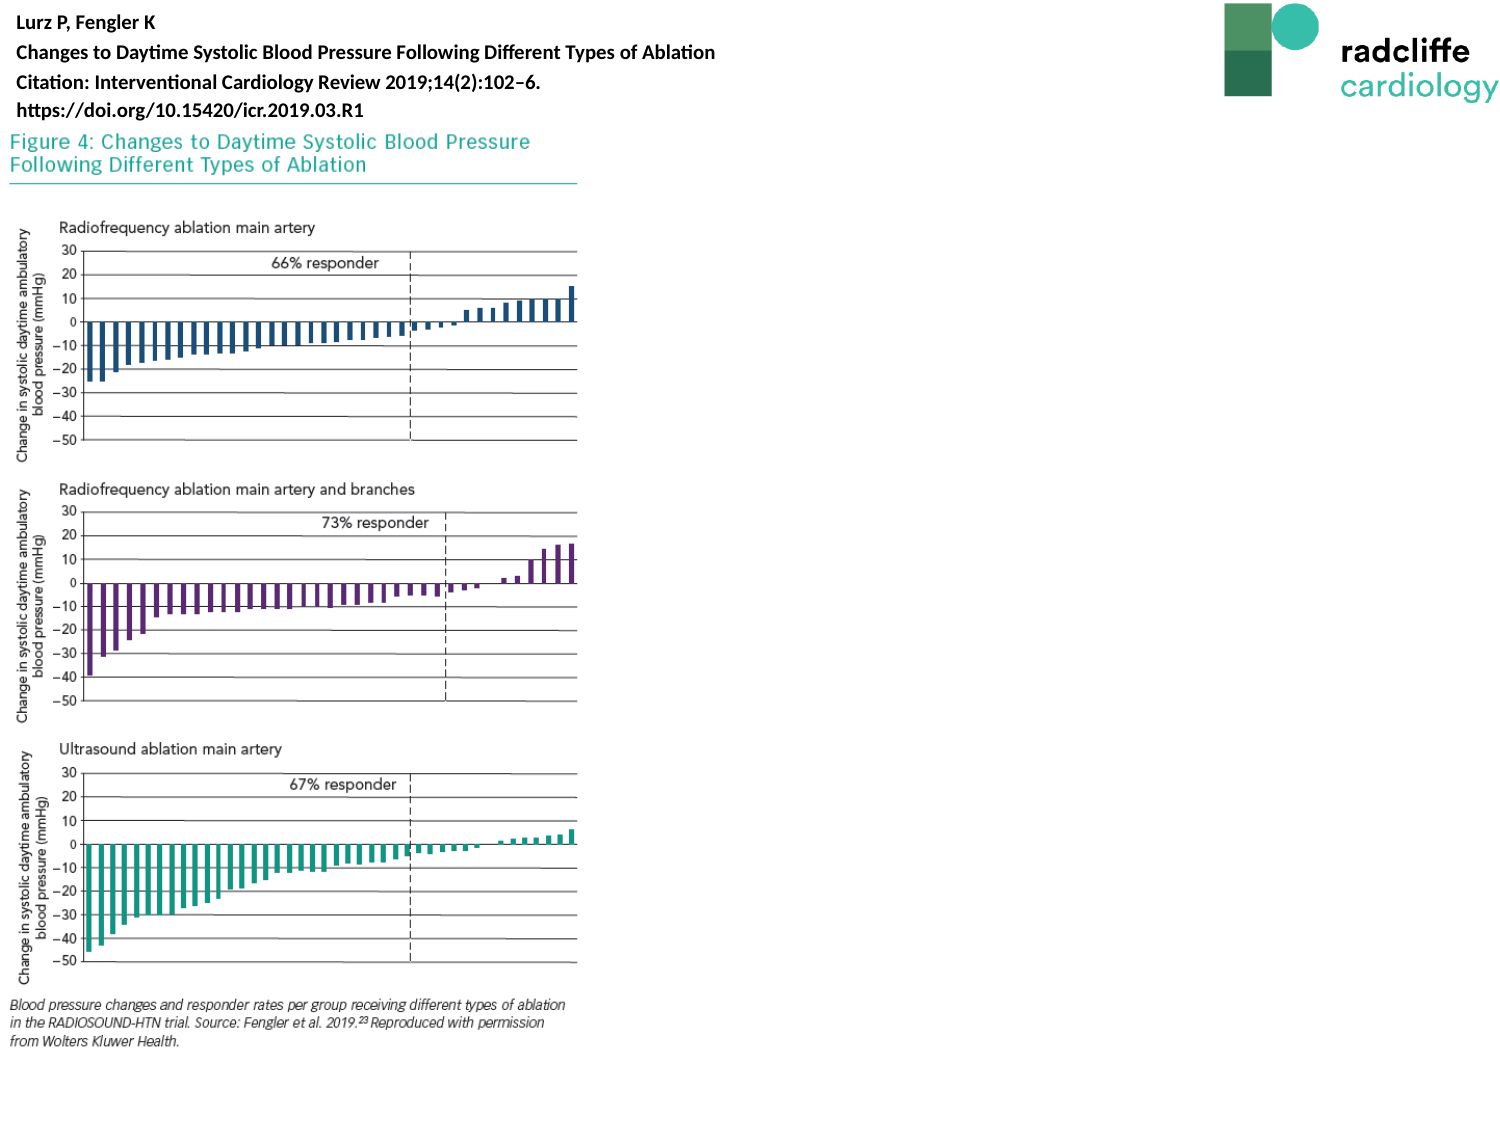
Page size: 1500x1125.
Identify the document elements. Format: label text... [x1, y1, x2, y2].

picture [1224, 1, 1499, 104]
picture [1, 124, 596, 1063]
text_box Changes to Daytime Systolic Blood Pressure Following Different Types of Ablation [1, 31, 1224, 60]
text_box Lurz P, Fengler K [1, 1, 939, 31]
text_box https://doi.org/10.15420/icr.2019.03.R1 [1, 89, 1500, 129]
text_box Citation: Interventional Cardiology Review 2019;14(2):102–6. [1, 60, 1224, 89]
